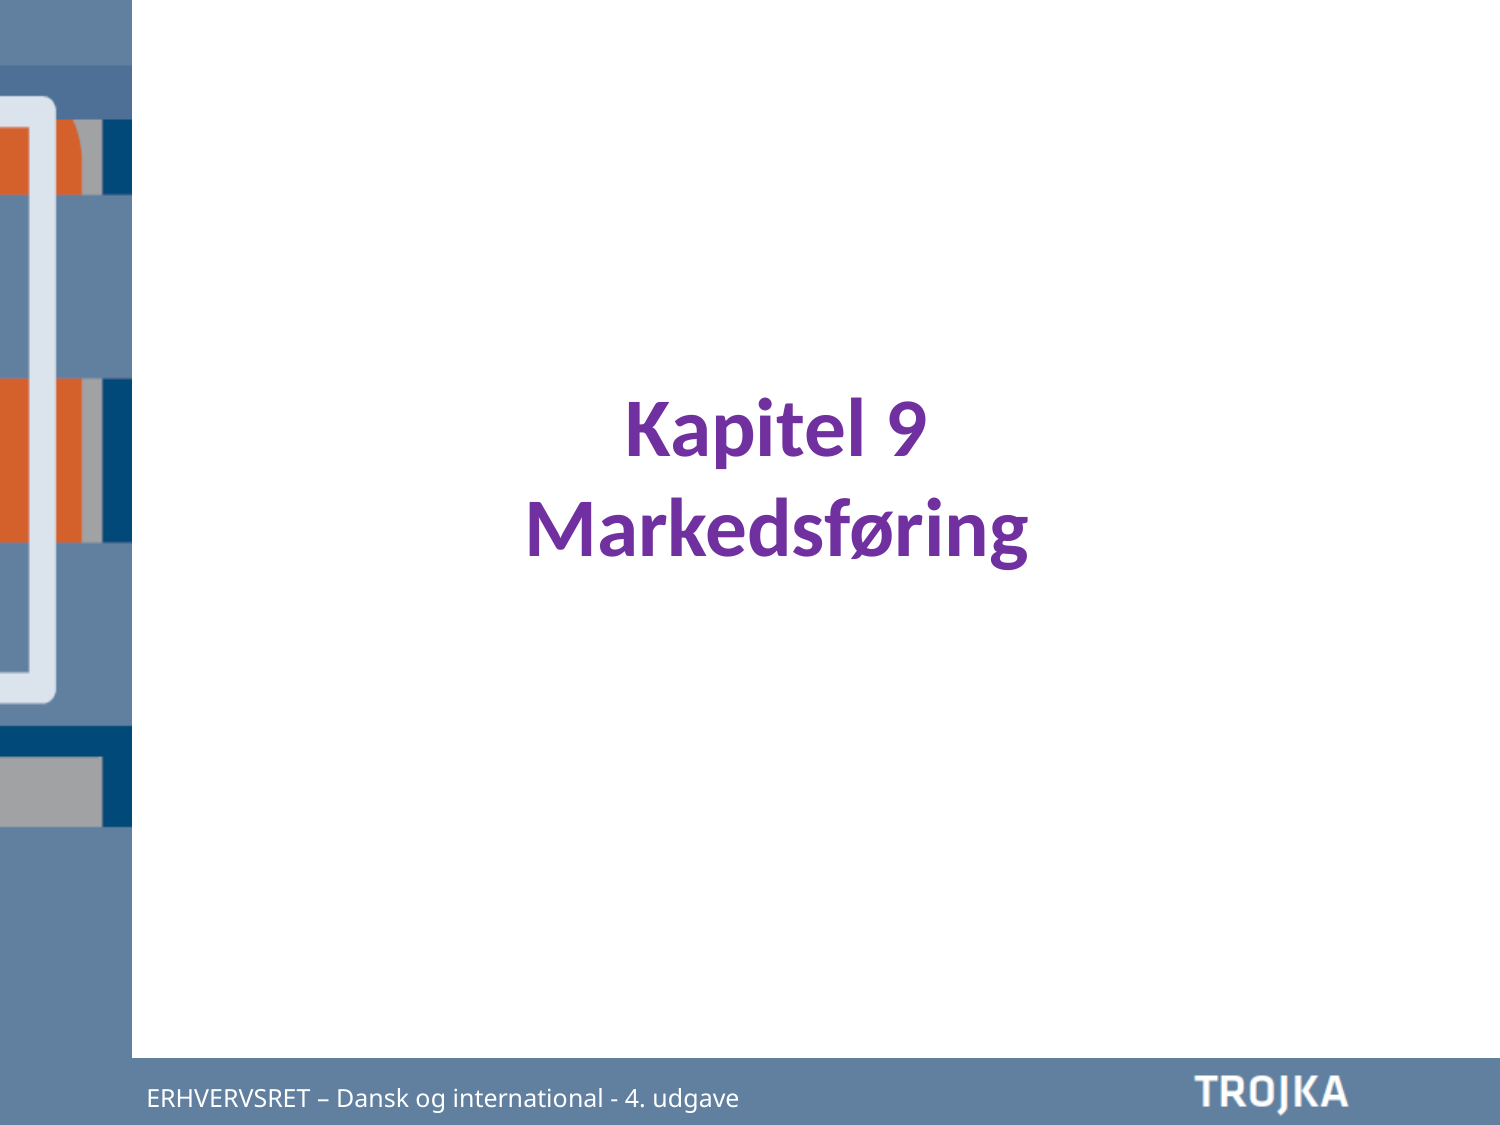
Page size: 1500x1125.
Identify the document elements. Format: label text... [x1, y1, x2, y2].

picture [0, 0, 1500, 1125]
text_box Kapitel 9 Markedsføring [174, 365, 1380, 581]
